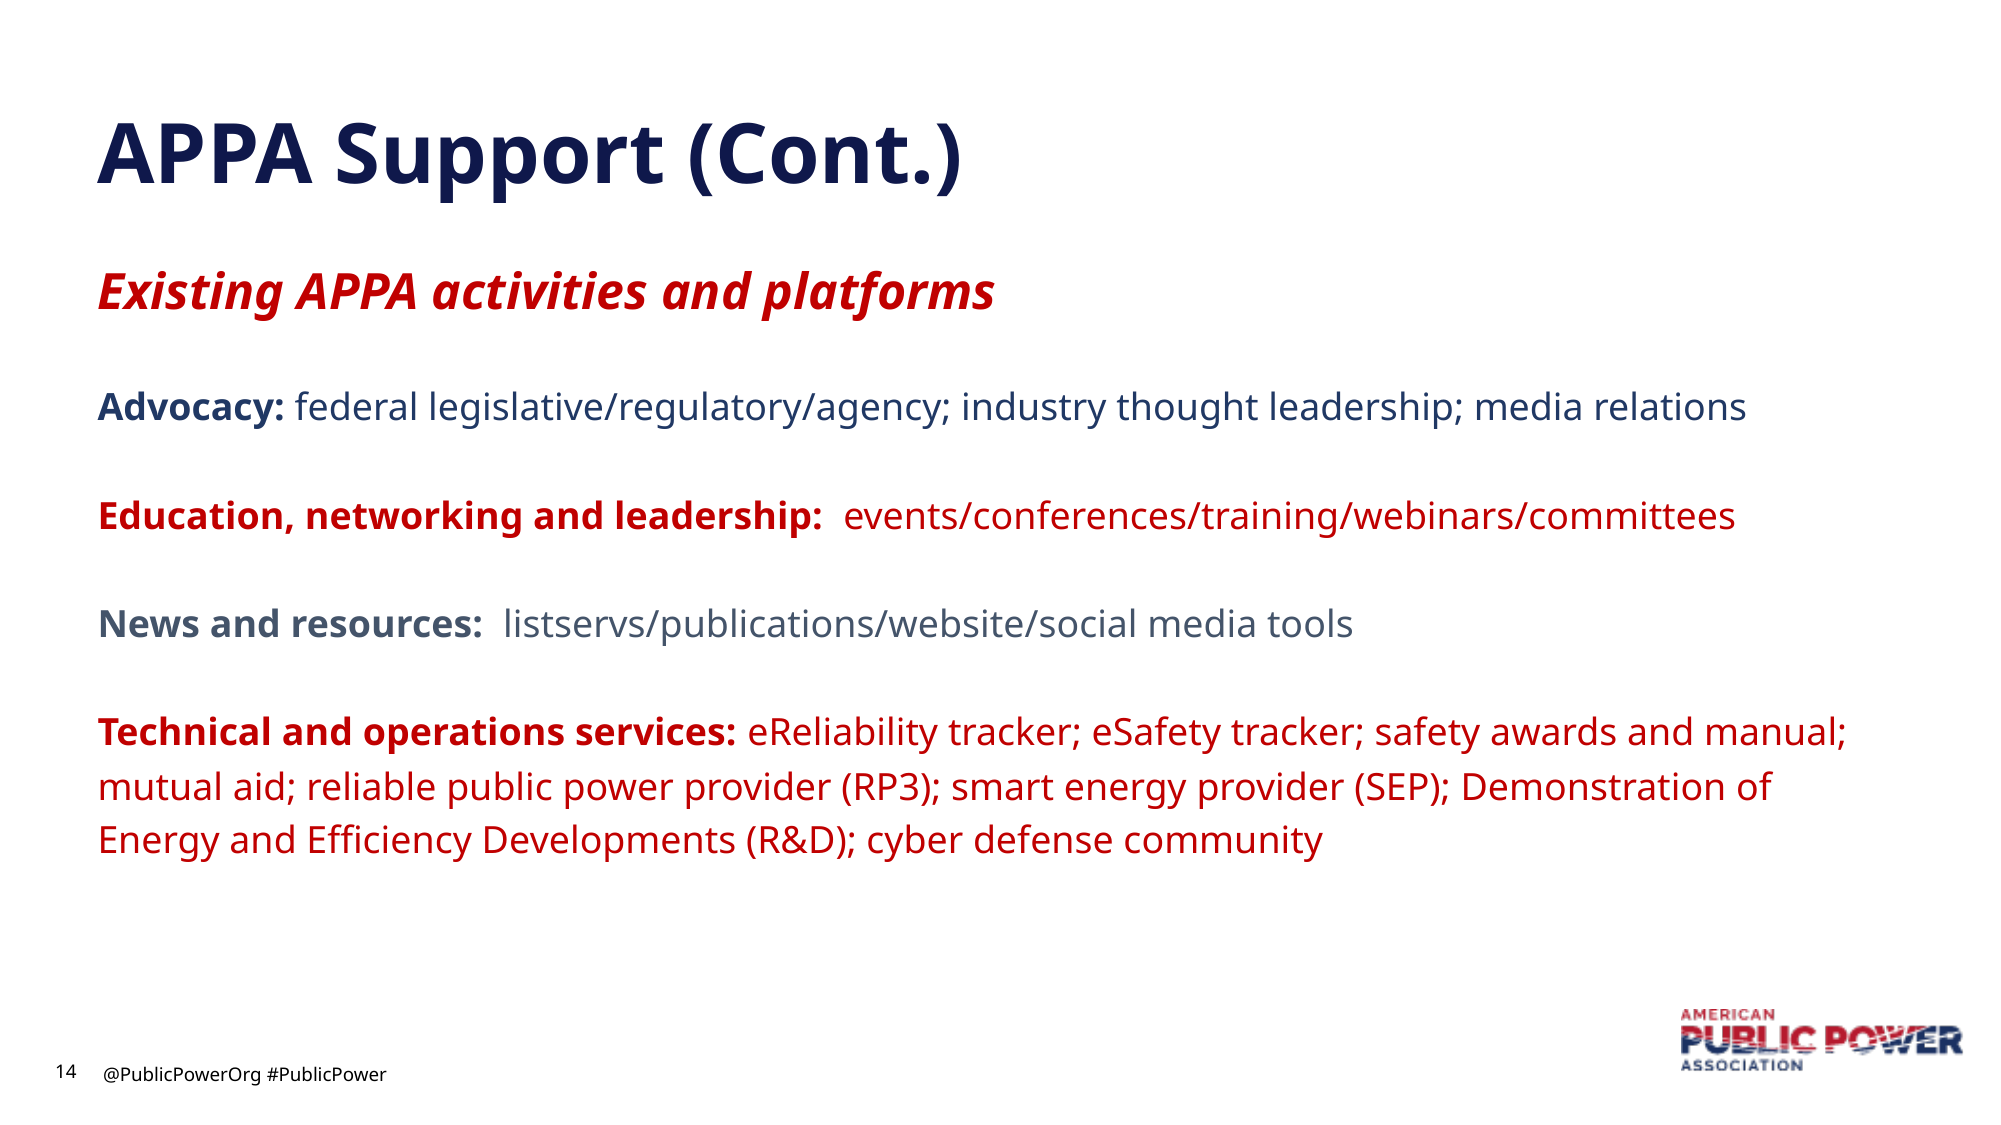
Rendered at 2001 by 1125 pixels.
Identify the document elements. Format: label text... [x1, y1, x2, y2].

title APPA Support (Cont.) [97, 112, 1868, 228]
list Existing APPA activities and platforms Advocacy: federal legislative/regulatory/agency; industry thought leadership; media relations Education, networking and leadership: events/conferences/training/webinars/committees News and resources: listservs/publications/website/social media tools Technical and operations services: eReliability tracker; eSafety tracker; safety awards and manual; mutual aid; reliable public power provider (RP3); smart energy provider (SEP); Demonstration of Energy and Efficiency Developments (R&D); cyber defense community [97, 265, 1868, 948]
slide_number 14 [32, 1042, 92, 1103]
footer @PublicPowerOrg #PublicPower [103, 1043, 779, 1104]
picture [1681, 1009, 1965, 1073]
